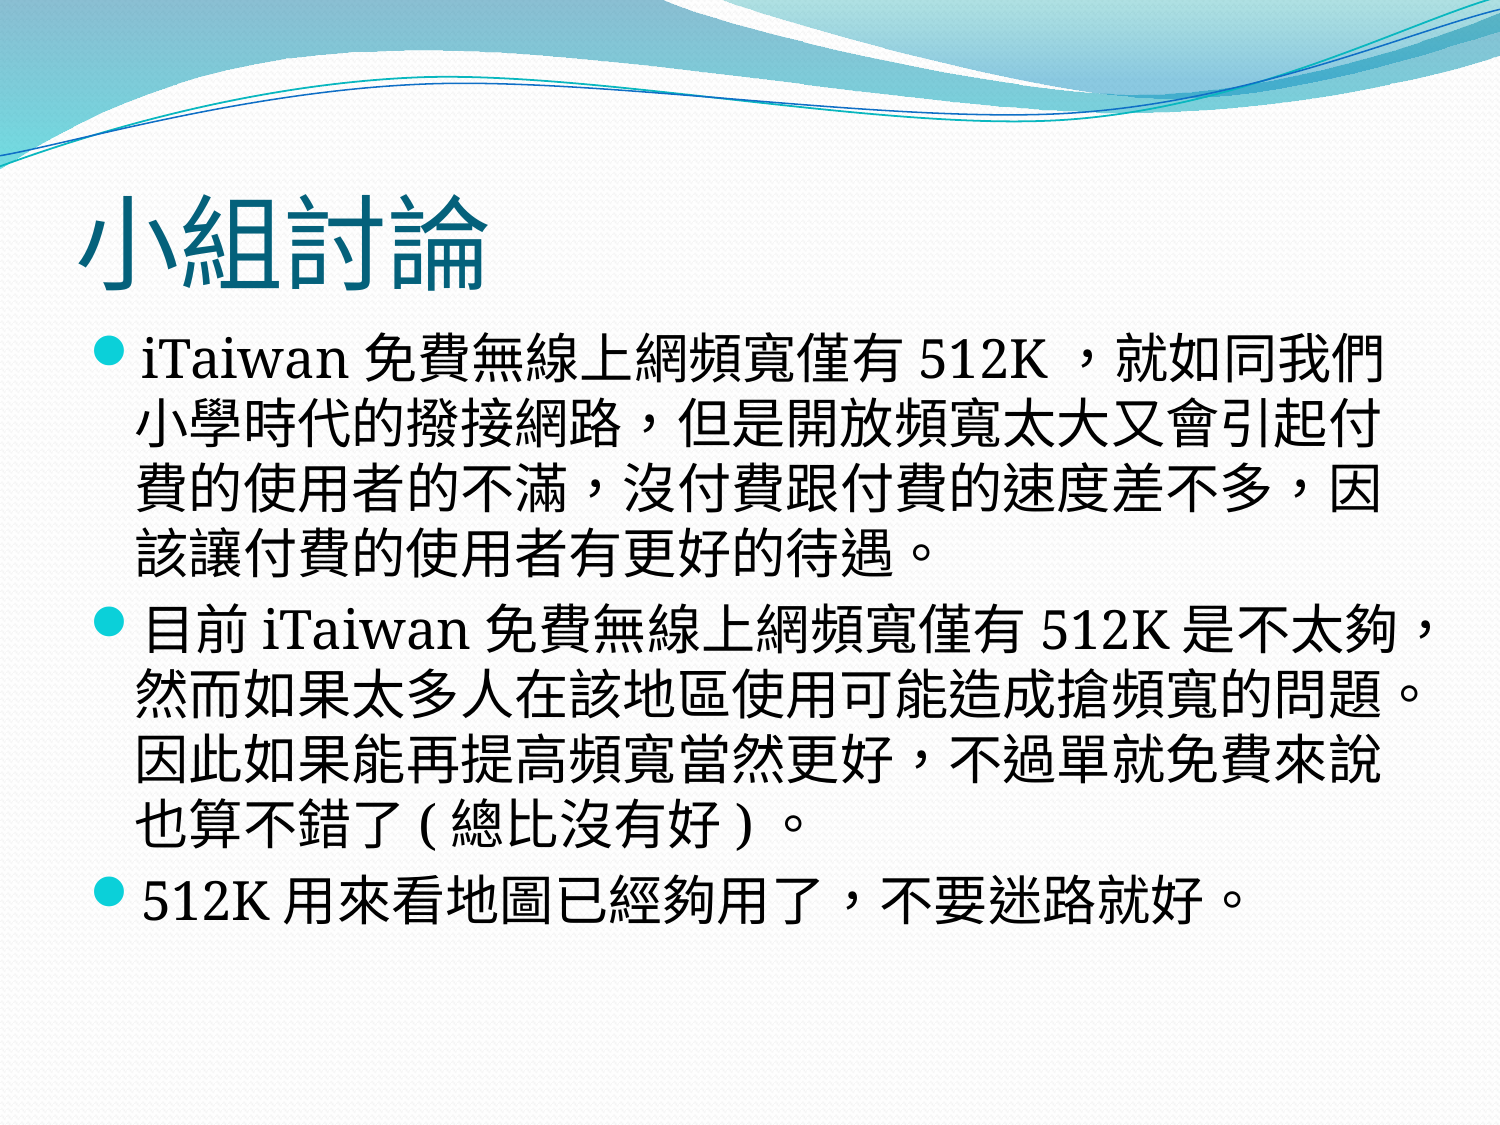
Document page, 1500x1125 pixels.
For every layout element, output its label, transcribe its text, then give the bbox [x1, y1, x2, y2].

list iTaiwan免費無線上網頻寬僅有512K，就如同我們小學時代的撥接網路，但是開放頻寬太大又會引起付費的使用者的不滿，沒付費跟付費的速度差不多，因該讓付費的使用者有更好的待遇。 目前iTaiwan免費無線上網頻寬僅有512K是不太夠，然而如果太多人在該地區使用可能造成搶頻寬的問題。因此如果能再提高頻寬當然更好，不過單就免費來說也算不錯了(總比沒有好)。 512K用來看地圖已經夠用了，不要迷路就好。 [75, 317, 1425, 1038]
title 小組討論 [75, 115, 1425, 303]
